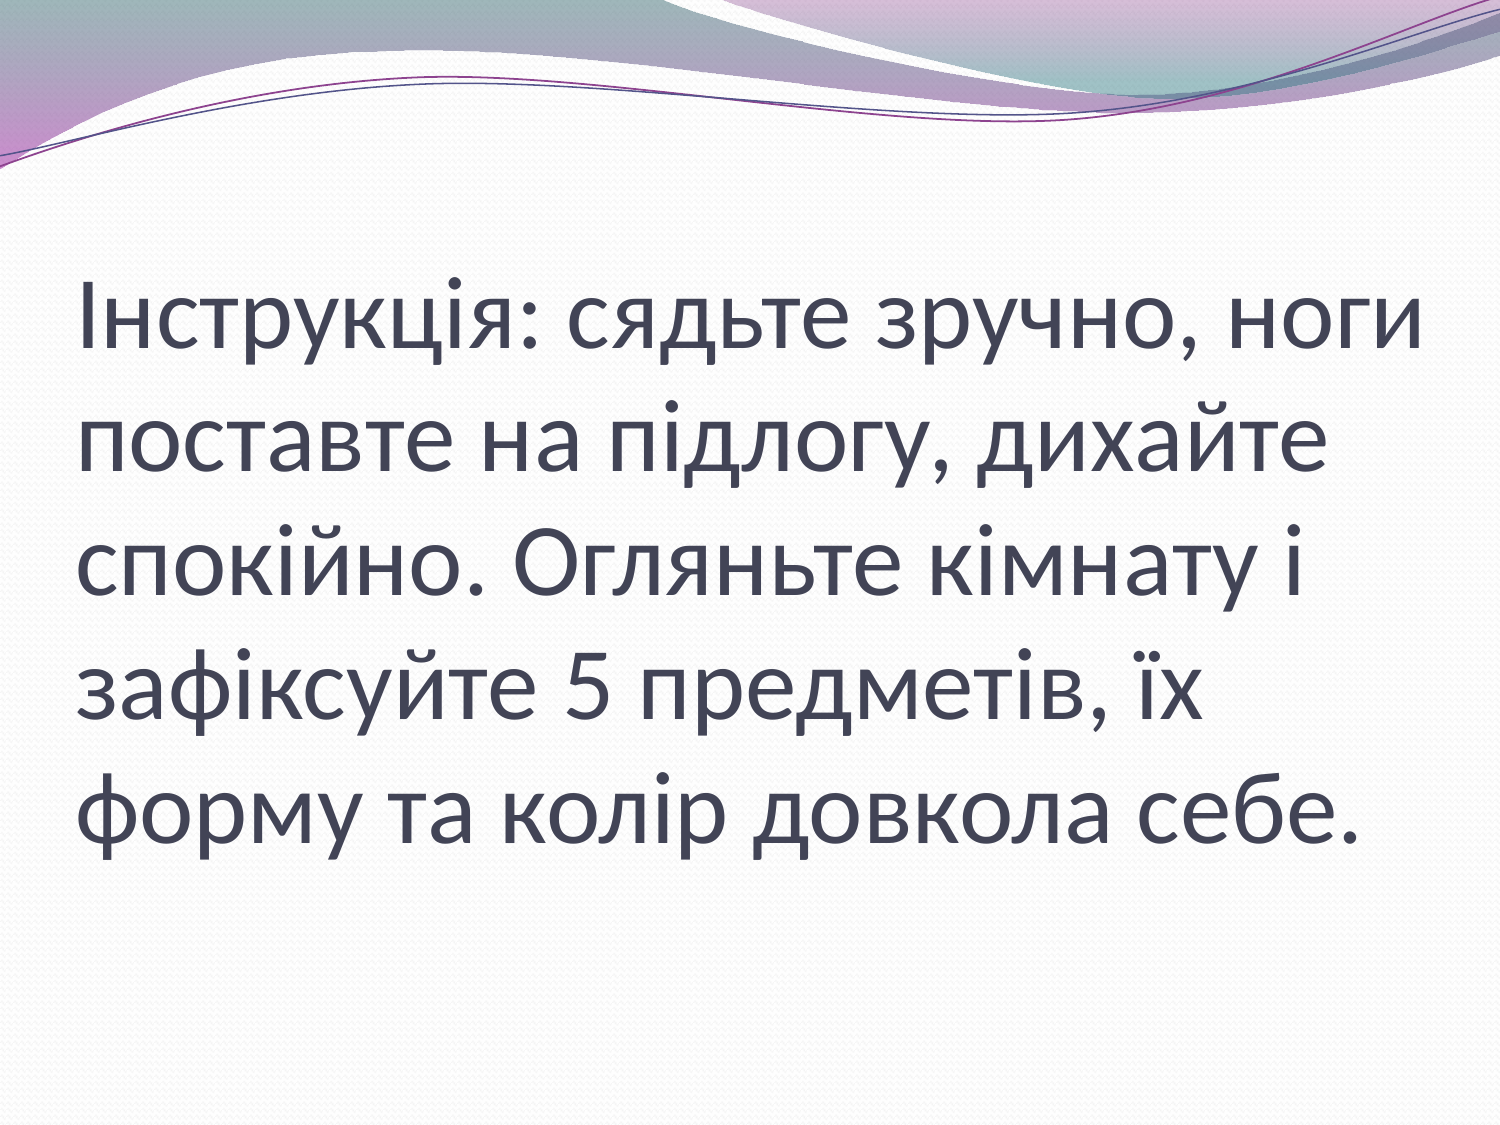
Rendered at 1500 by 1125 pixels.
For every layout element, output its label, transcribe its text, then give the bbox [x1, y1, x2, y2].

title Інструкція: сядьте зручно, ноги поставте на підлогу, дихайте спокійно. Огляньте кімнату і зафіксуйте 5 предметів, їх форму та колір довкола себе. [75, 115, 1438, 988]
